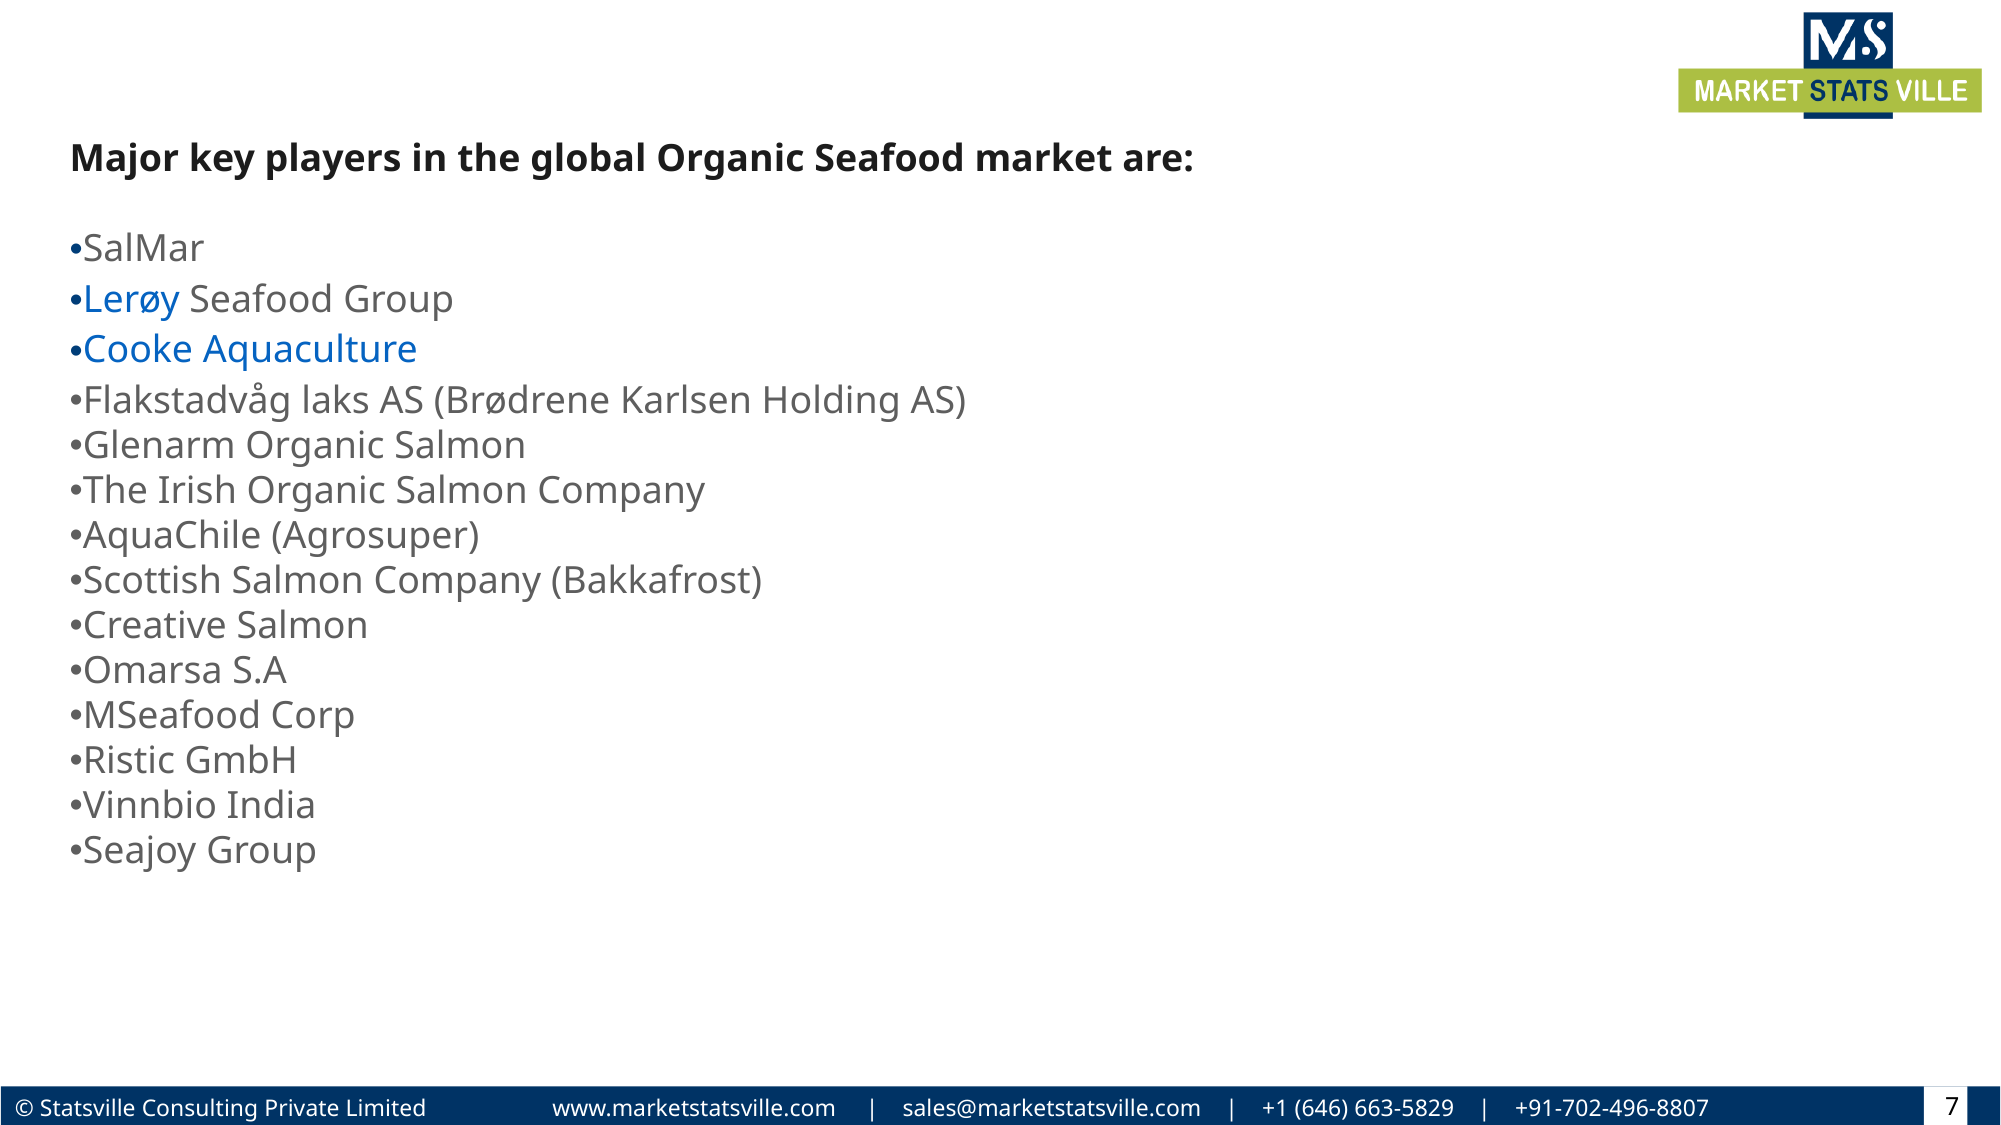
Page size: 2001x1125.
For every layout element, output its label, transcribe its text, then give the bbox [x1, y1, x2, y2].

slide_number 7 [1861, 1077, 1975, 1125]
slide_number [137, 1042, 588, 1103]
text_box Major key players in the global Organic Seafood market are: SalMar Lerøy Seafood Group Cooke Aquaculture Flakstadvåg laks AS (Brødrene Karlsen Holding AS) Glenarm Organic Salmon The Irish Organic Salmon Company AquaChile (Agrosuper) Scottish Salmon Company (Bakkafrost) Creative Salmon Omarsa S.A MSeafood Corp Ristic GmbH Vinnbio India Seajoy Group [54, 126, 1945, 879]
picture [1678, 12, 1982, 119]
